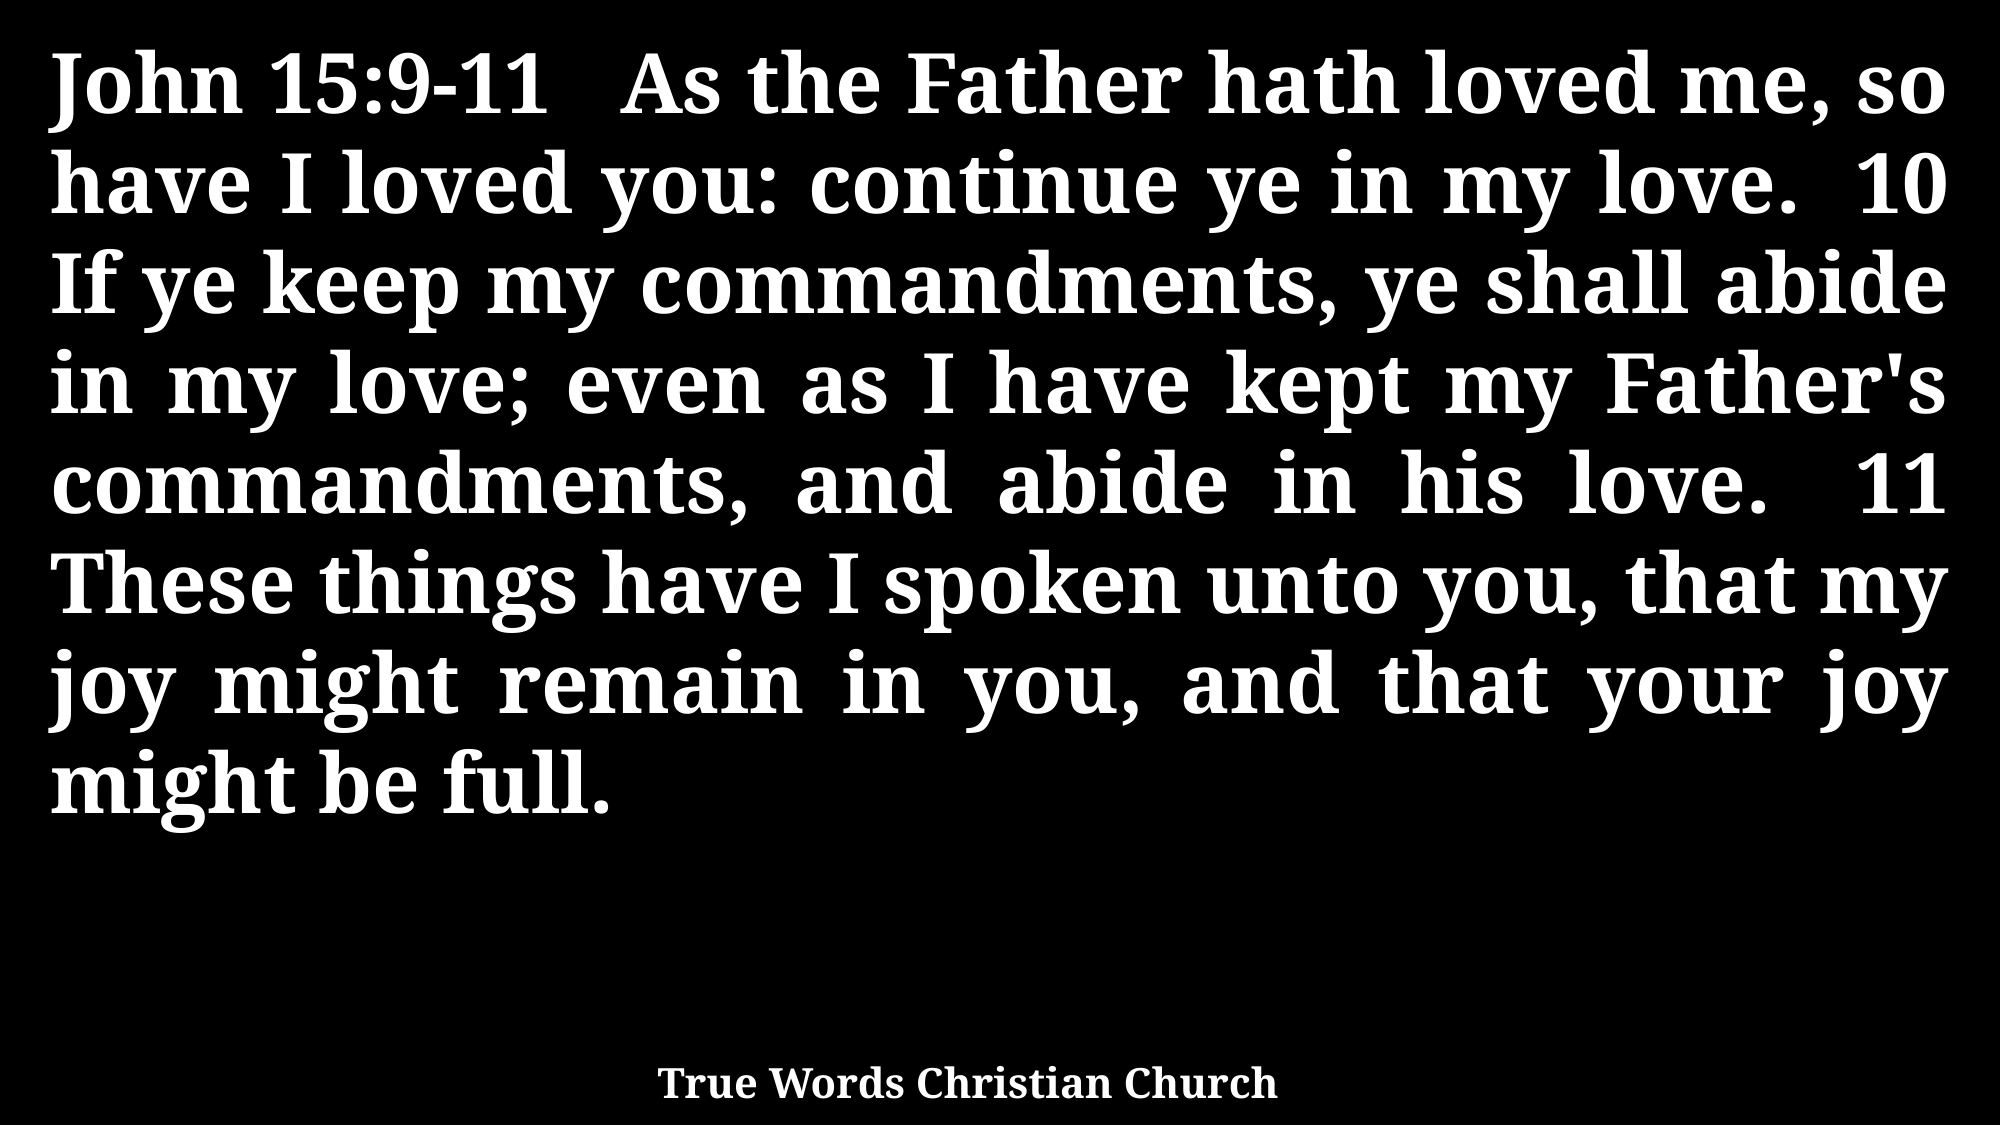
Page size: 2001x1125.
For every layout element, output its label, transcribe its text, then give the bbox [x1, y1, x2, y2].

text_box True Words Christian Church [642, 1049, 1294, 1114]
text_box John 15:9-11 As the Father hath loved me, so have I loved you: continue ye in my love. 10 If ye keep my commandments, ye shall abide in my love; even as I have kept my Father's commandments, and abide in his love. 11 These things have I spoken unto you, that my joy might remain in you, and that your joy might be full. [35, 22, 1965, 838]
